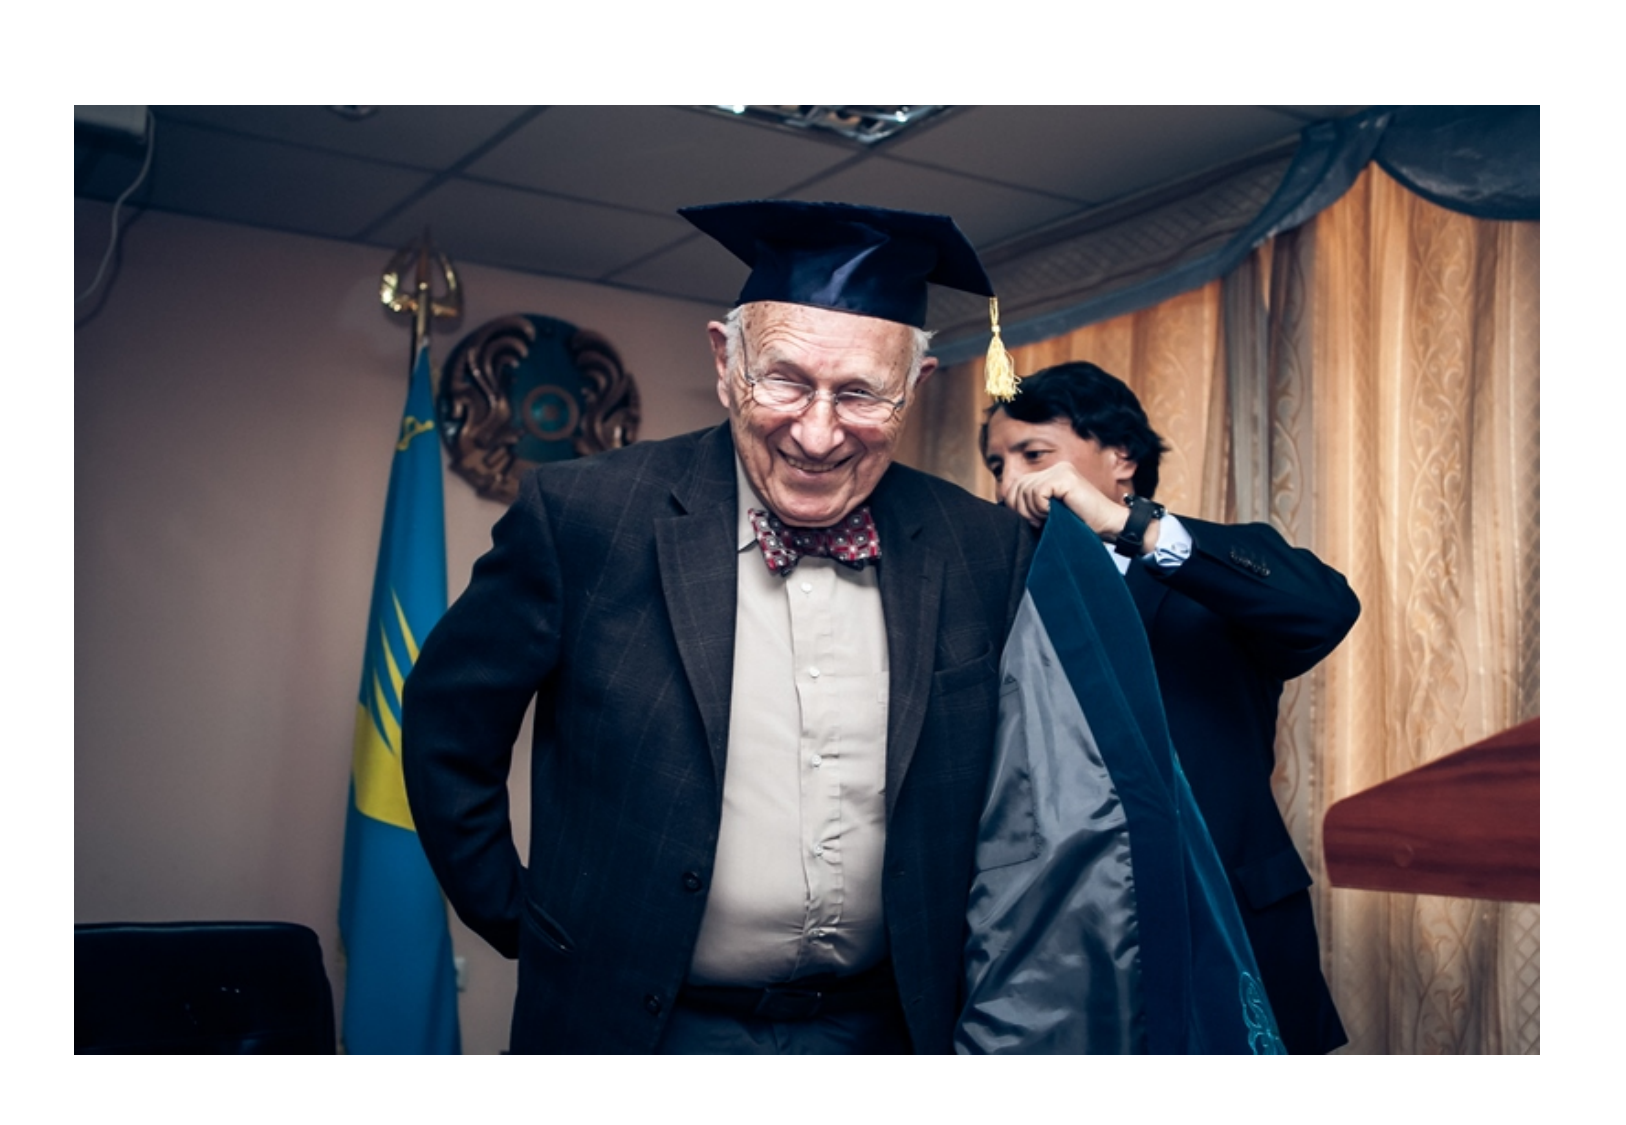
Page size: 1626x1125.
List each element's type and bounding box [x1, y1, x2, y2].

list [73, 105, 1540, 1055]
